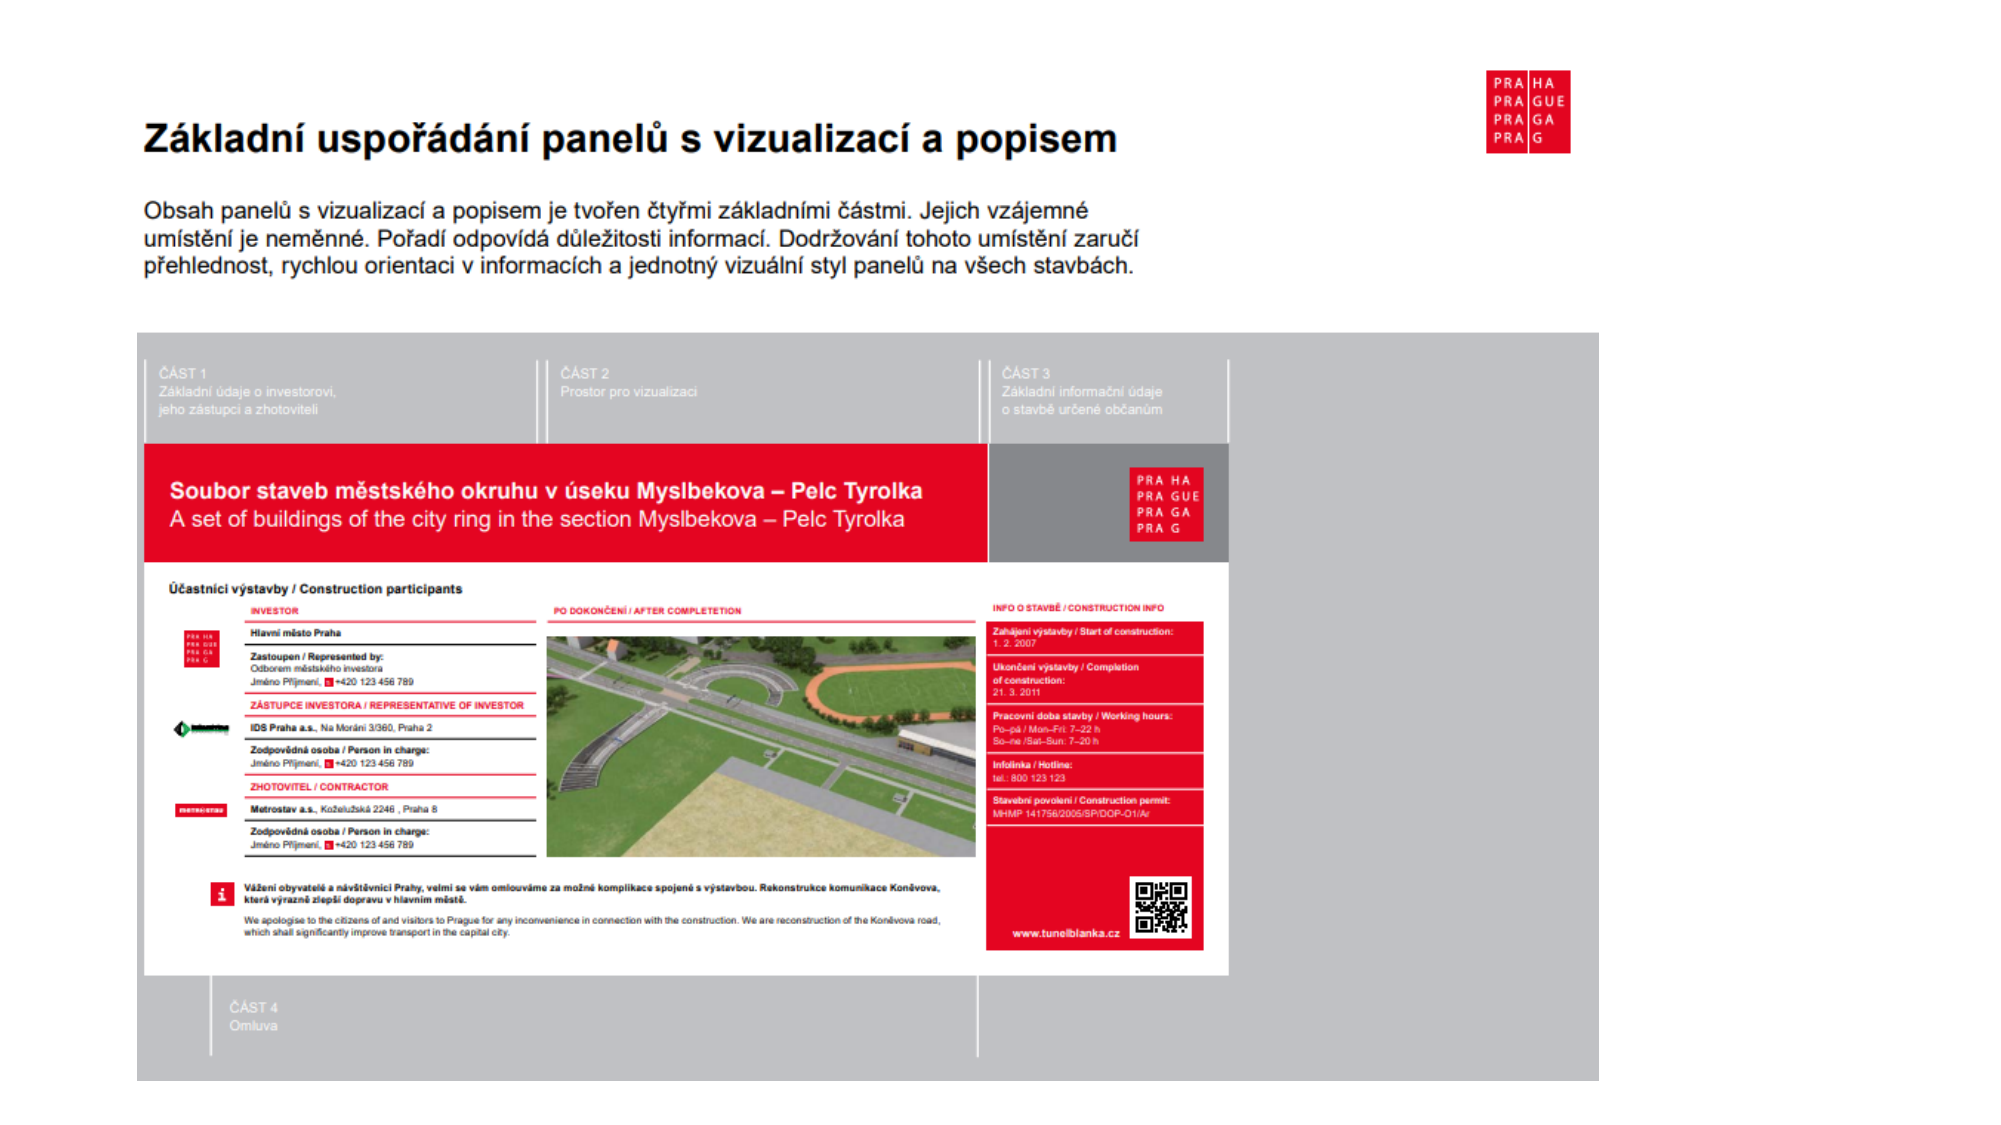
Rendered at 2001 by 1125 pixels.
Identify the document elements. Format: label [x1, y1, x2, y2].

list [137, 44, 1599, 1081]
